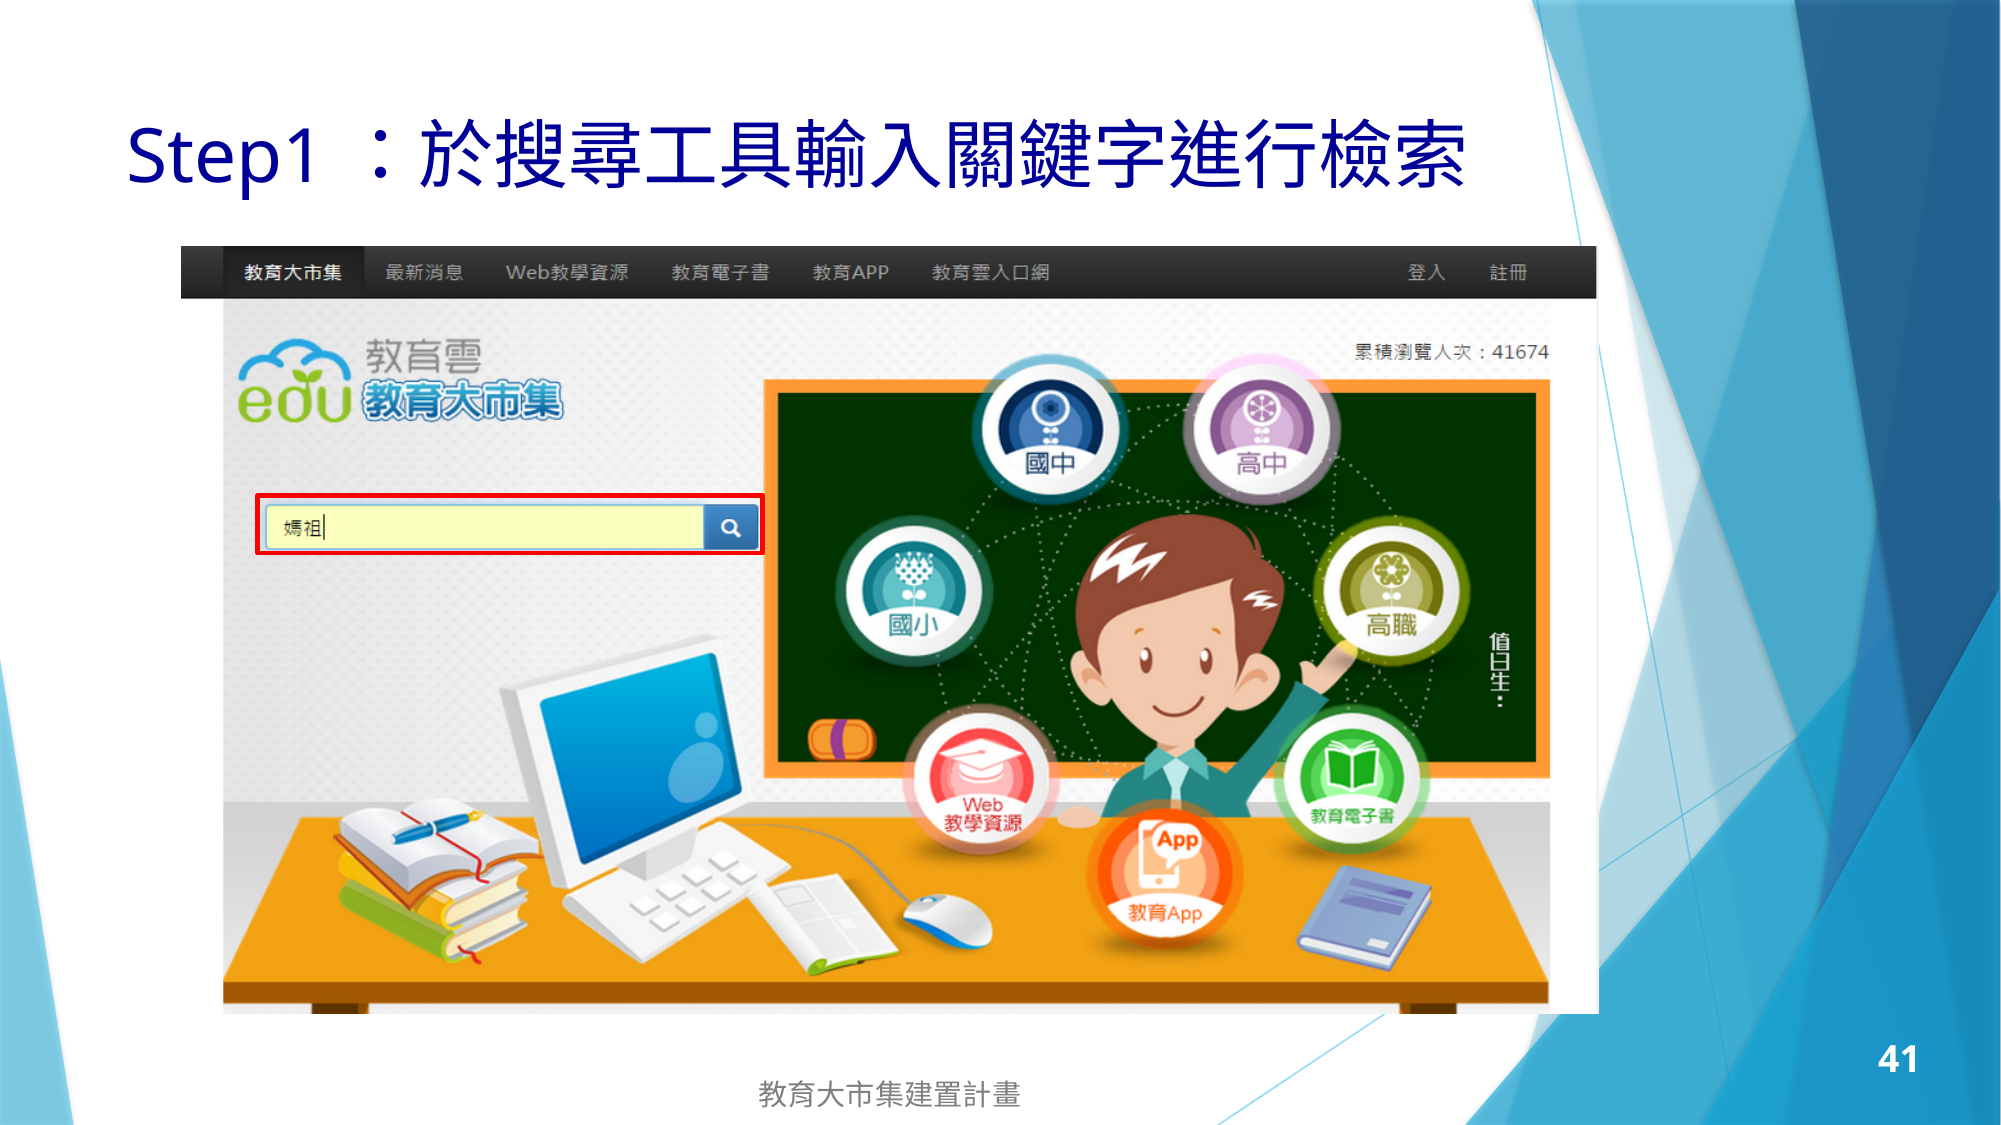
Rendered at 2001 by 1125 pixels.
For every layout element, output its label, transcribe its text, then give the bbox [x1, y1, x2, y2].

footer 教育大市集建置計畫 [621, 1063, 1158, 1124]
slide_number 40 [1843, 1030, 1956, 1091]
picture [180, 246, 1599, 1015]
title Step1：於搜尋工具輸入關鍵字進行檢索 [111, 99, 1613, 317]
